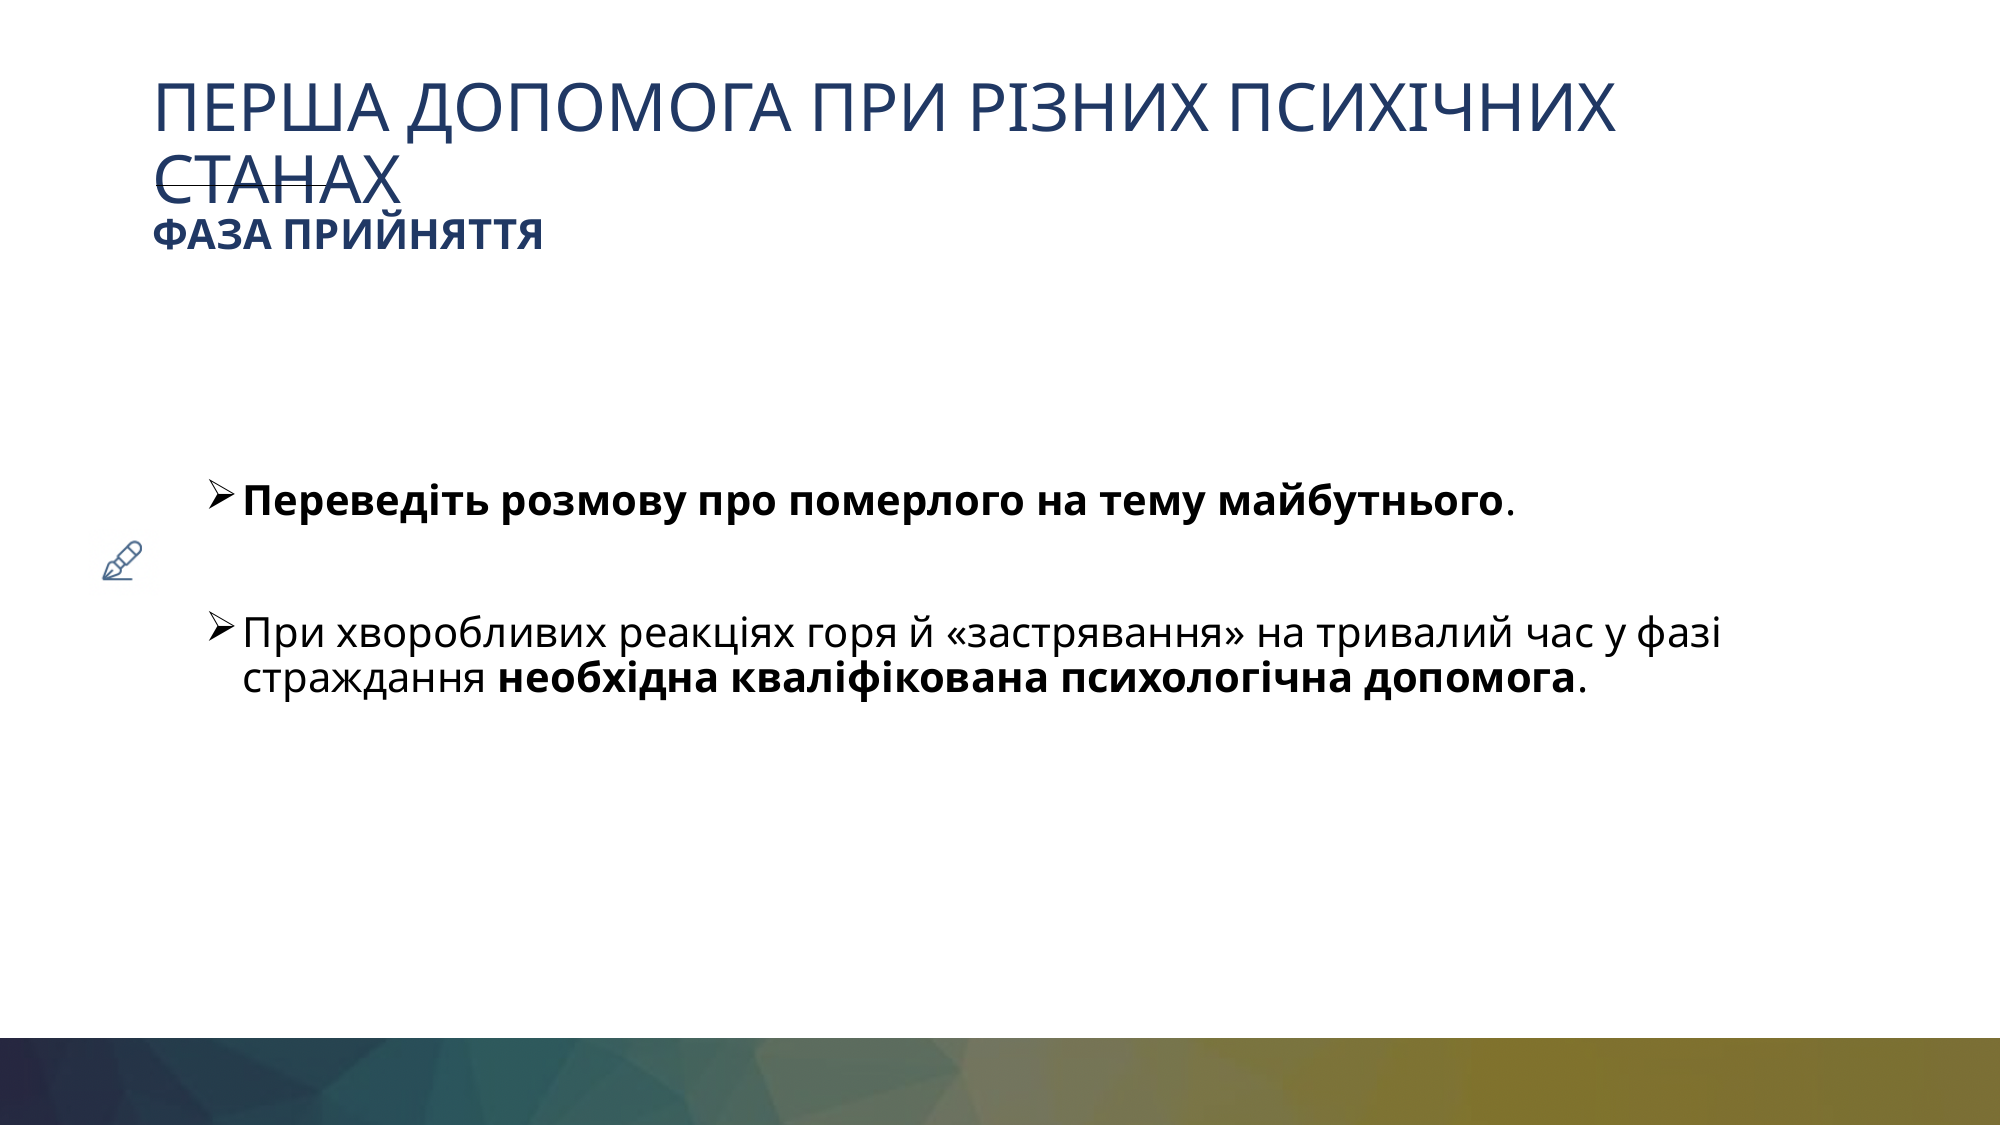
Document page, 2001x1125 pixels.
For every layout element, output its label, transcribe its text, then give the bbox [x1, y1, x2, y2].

list Переведіть розмову про померлого на тему майбутнього. При хворобливих реакціях горя й «застрявання» на тривалий час у фазі страждання необхідна кваліфікована психологічна допомога. [190, 472, 1934, 690]
picture [0, 1038, 2000, 1125]
text_box ФАЗА ПРИЙНЯТТЯ [137, 127, 734, 346]
title ПЕРША ДОПОМОГА ПРИ РІЗНИХ ПСИХІЧНИХ СТАНАХ [137, 54, 1881, 237]
picture [88, 529, 160, 596]
